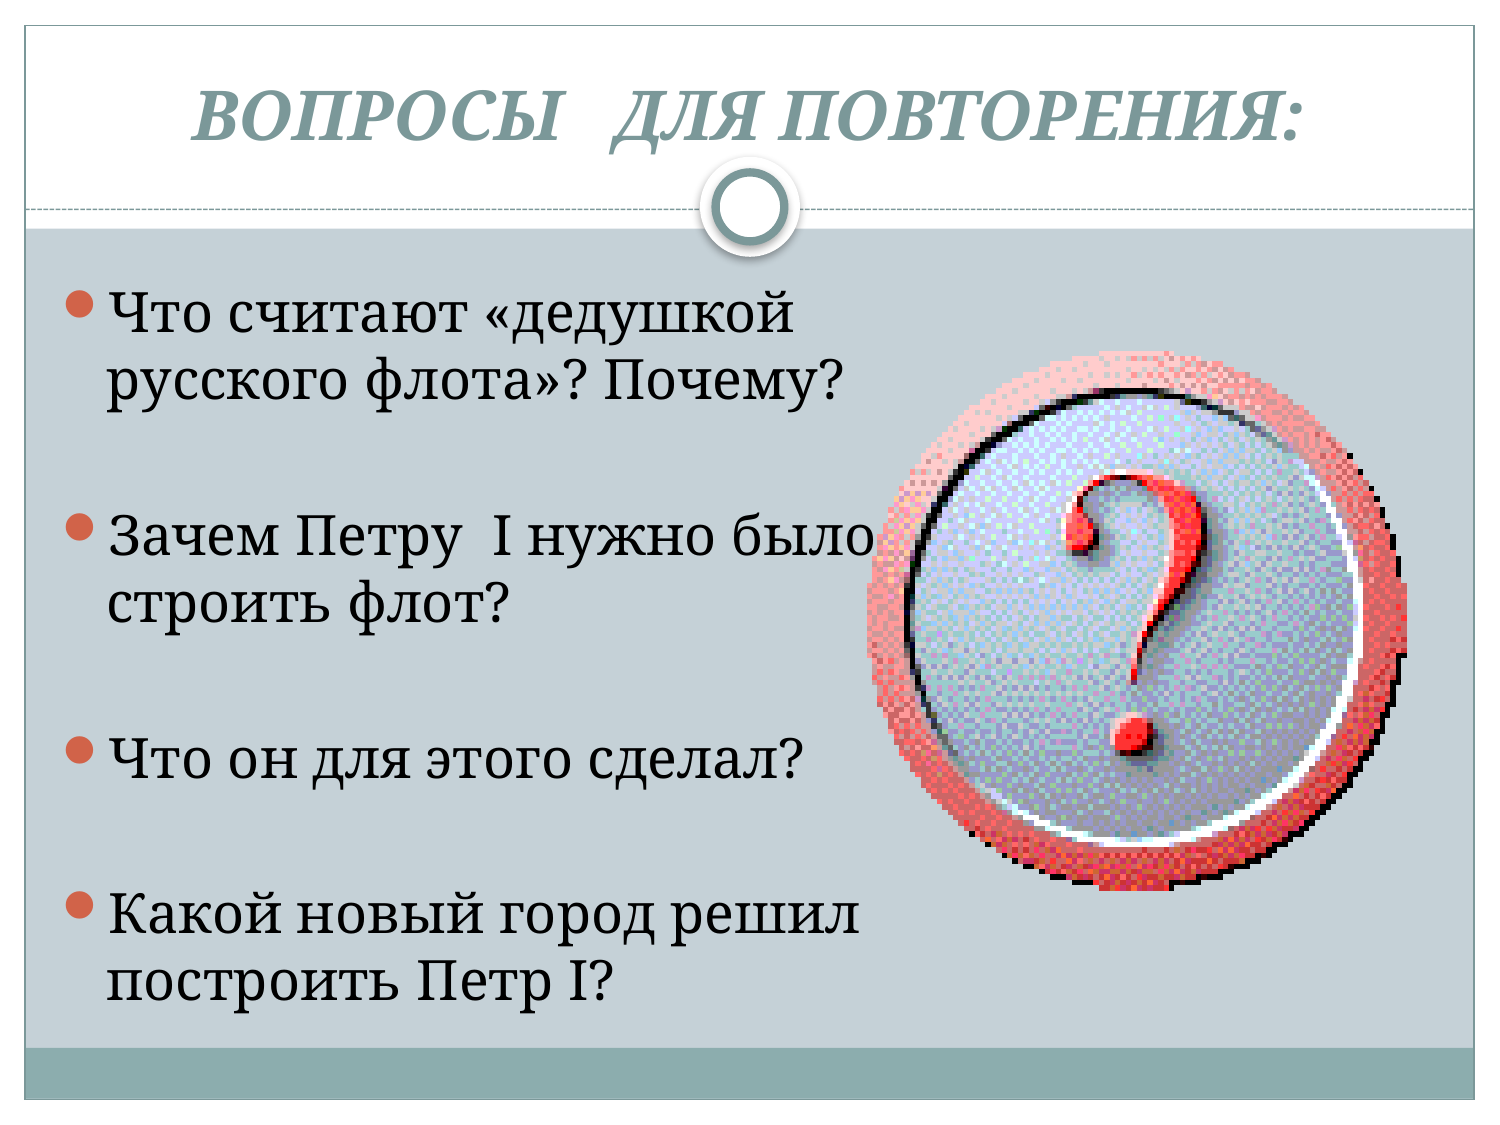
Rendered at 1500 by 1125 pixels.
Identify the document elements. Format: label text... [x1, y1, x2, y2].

picture [866, 351, 1407, 891]
title ВОПРОСЫ ДЛЯ ПОВТОРЕНИЯ: [49, 37, 1450, 163]
list Что считают «дедушкой русского флота»? Почему? Зачем Петру I нужно было строить флот? Что он для этого сделал? Какой новый город решил построить Петр I? [46, 269, 927, 1020]
